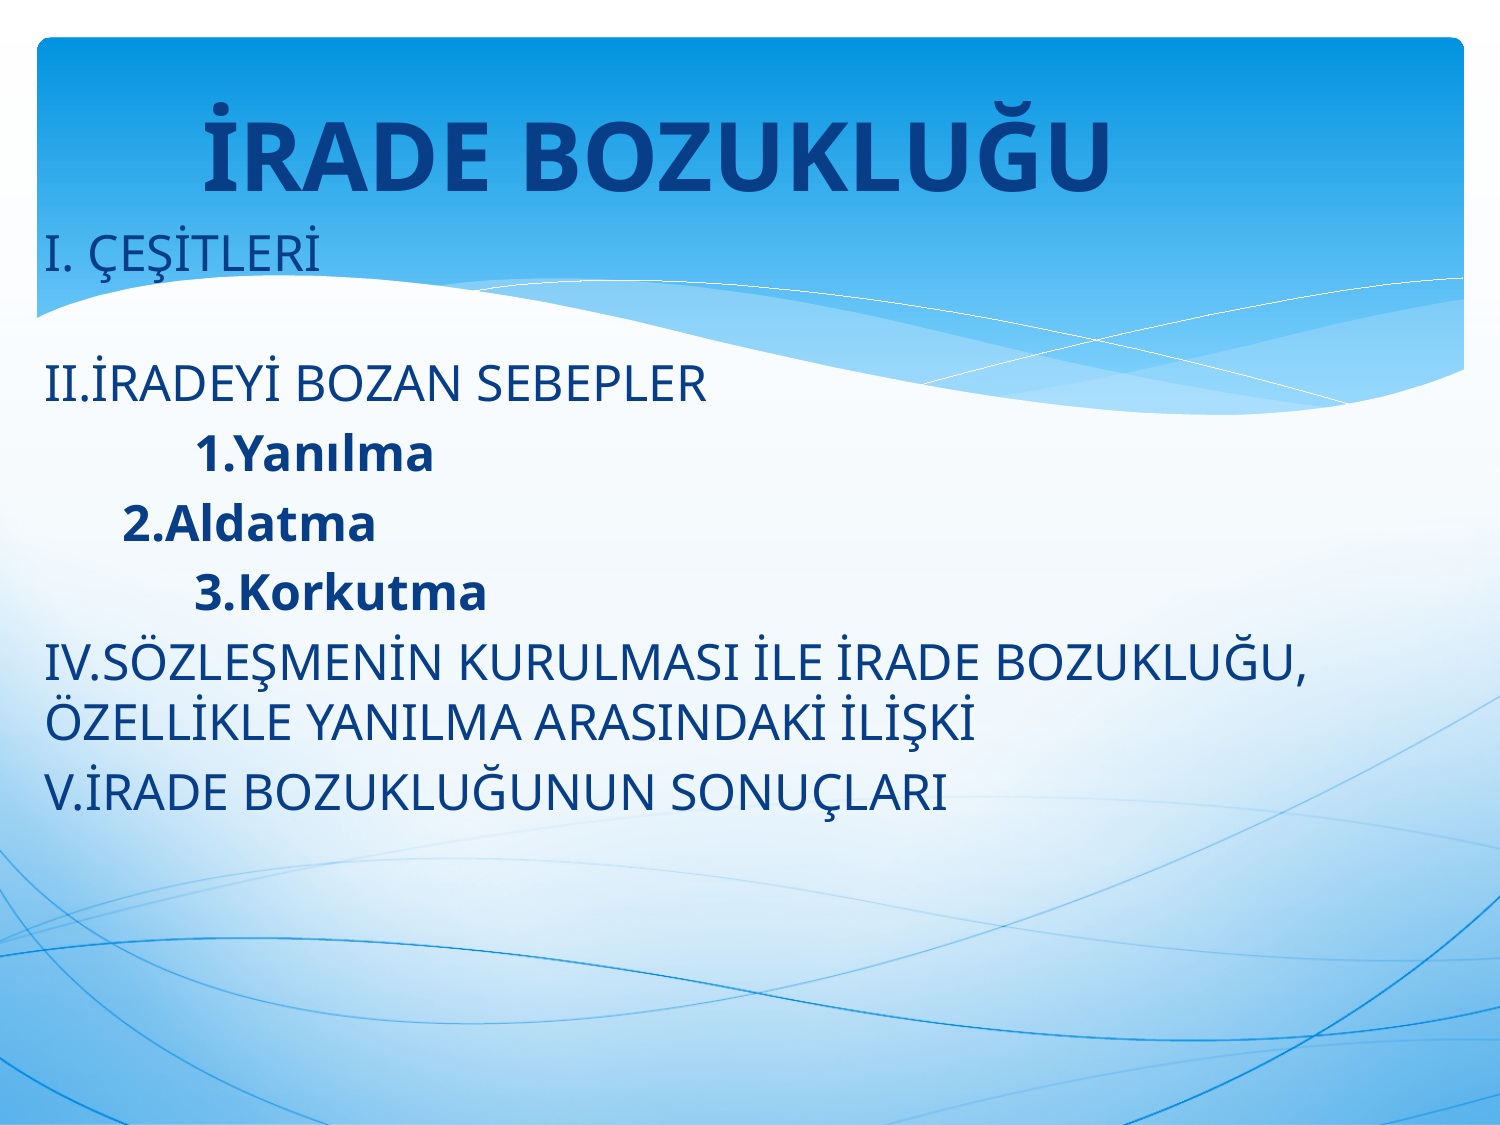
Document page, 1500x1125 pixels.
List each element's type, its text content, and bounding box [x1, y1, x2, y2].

list İRADE BOZUKLUĞU I. ÇEŞİTLERİ II.İRADEYİ BOZAN SEBEPLER 1.Yanılma 2.Aldatma 3.Korkutma IV.SÖZLEŞMENİN KURULMASI İLE İRADE BOZUKLUĞU, ÖZELLİKLE YANILMA ARASINDAKİ İLİŞKİ V.İRADE BOZUKLUĞUNUN SONUÇLARI [29, 88, 1425, 1125]
